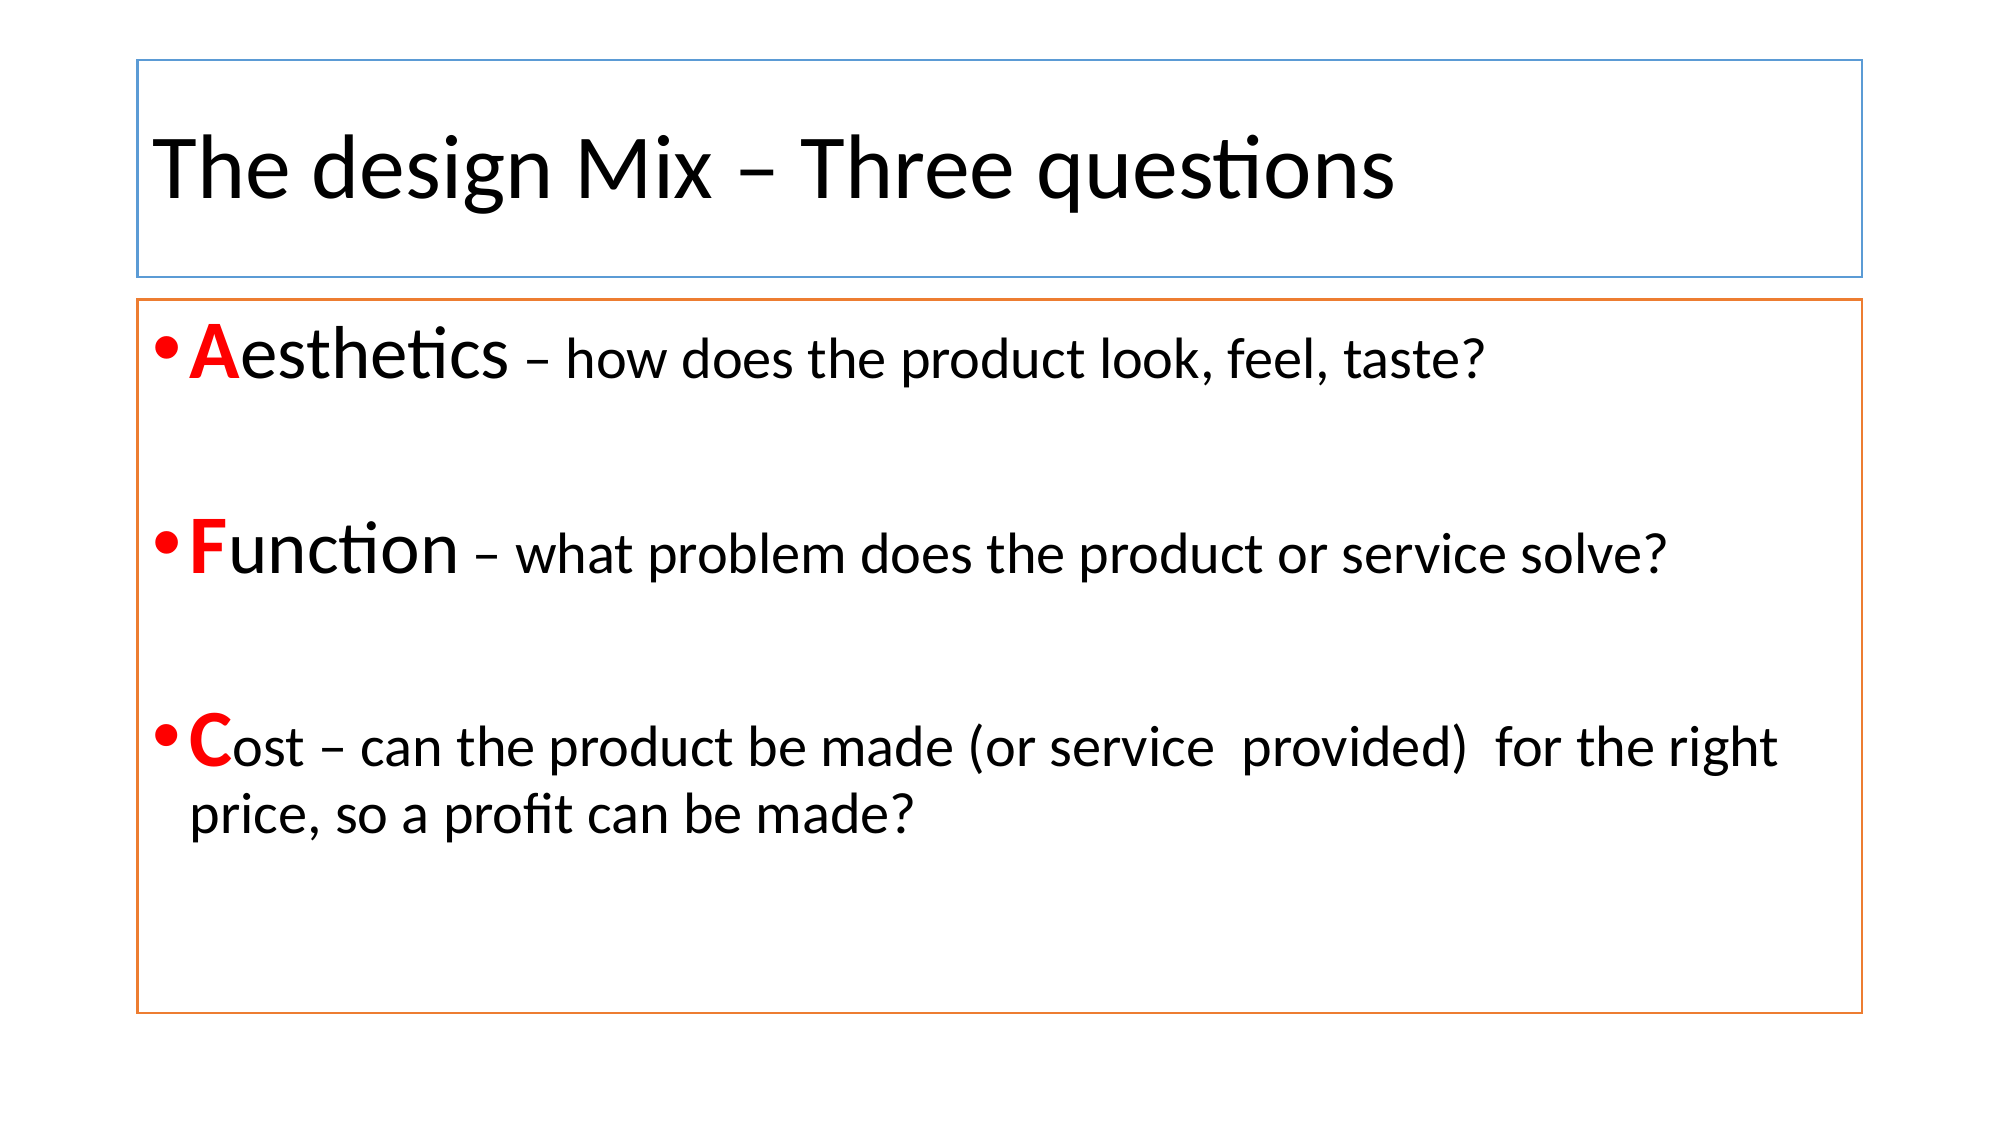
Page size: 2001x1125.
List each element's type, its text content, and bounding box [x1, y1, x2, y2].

title The design Mix – Three questions [136, 59, 1863, 278]
list Aesthetics – how does the product look, feel, taste? Function – what problem does the product or service solve? Cost – can the product be made (or service provided) for the right price, so a profit can be made? [136, 298, 1863, 1014]
